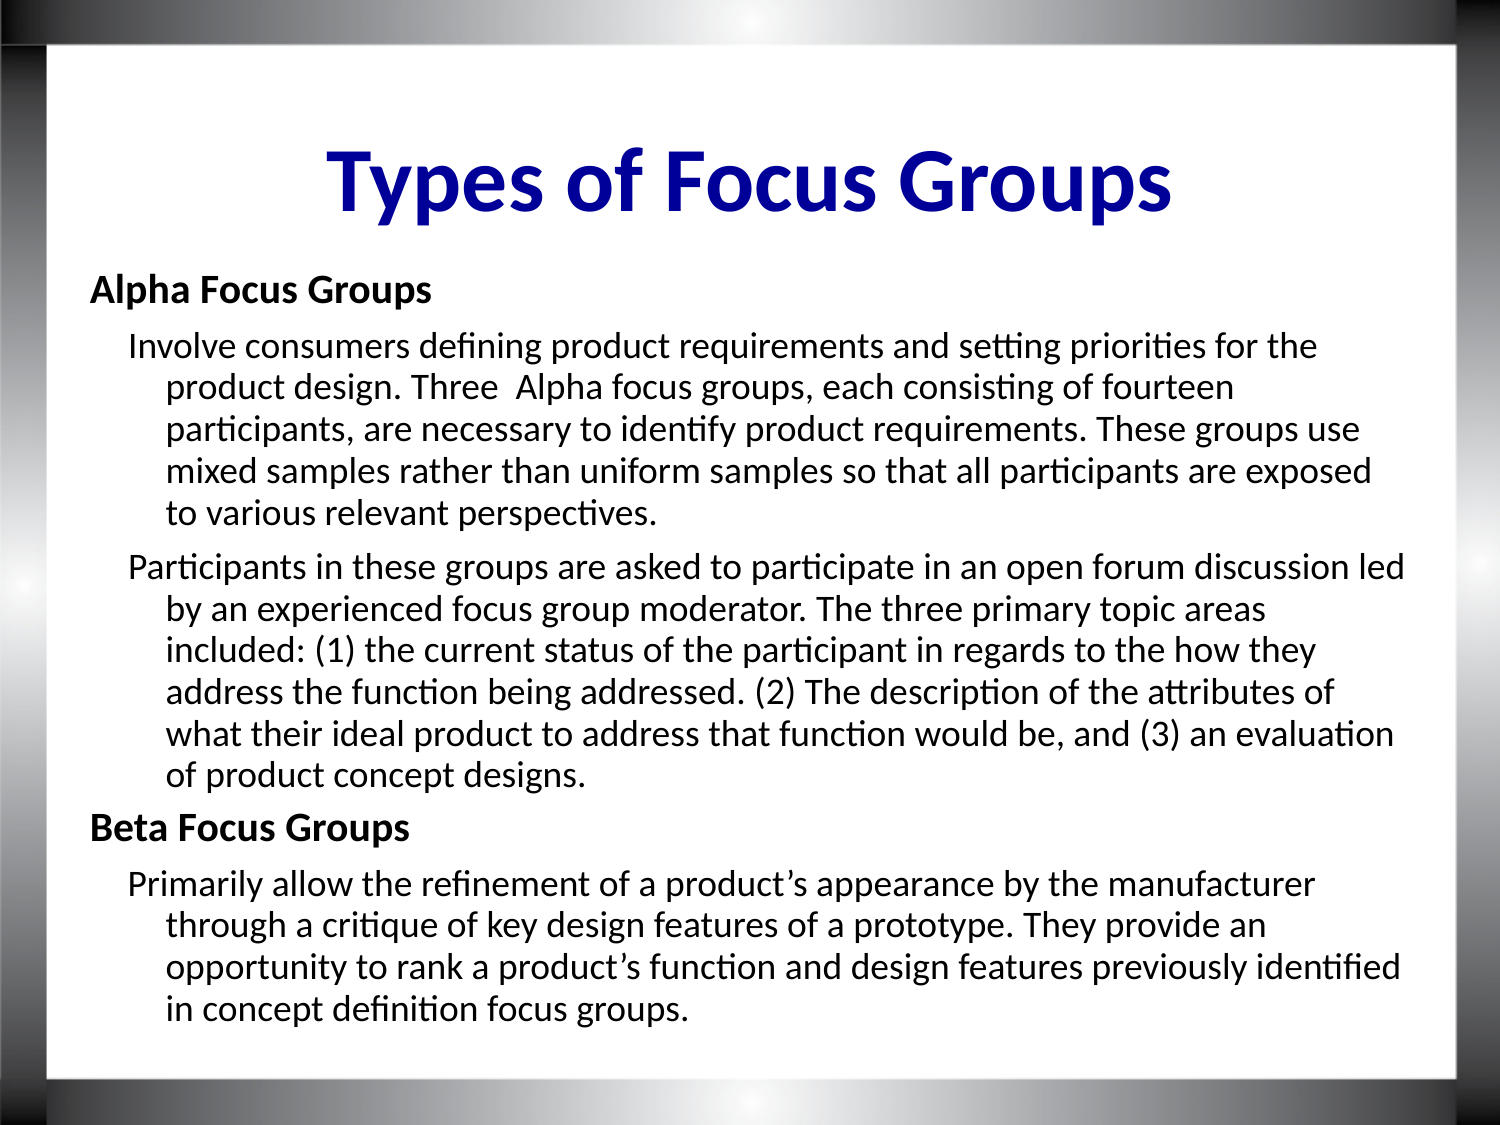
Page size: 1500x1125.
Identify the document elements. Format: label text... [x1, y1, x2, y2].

title Types of Focus Groups [75, 112, 1425, 262]
list Alpha Focus Groups Involve consumers defining product requirements and setting priorities for the product design. Three Alpha focus groups, each consisting of fourteen participants, are necessary to identify product requirements. These groups use mixed samples rather than uniform samples so that all participants are exposed to various relevant perspectives. Participants in these groups are asked to participate in an open forum discussion led by an experienced focus group moderator. The three primary topic areas included: (1) the current status of the participant in regards to the how they address the function being addressed. (2) The description of the attributes of what their ideal product to address that function would be, and (3) an evaluation of product concept designs. Beta Focus Groups Primarily allow the refinement of a product’s appearance by the manufacturer through a critique of key design features of a prototype. They provide an opportunity to rank a product’s function and design features previously identified in concept definition focus groups. [75, 262, 1425, 1093]
picture [0, 0, 1500, 1125]
